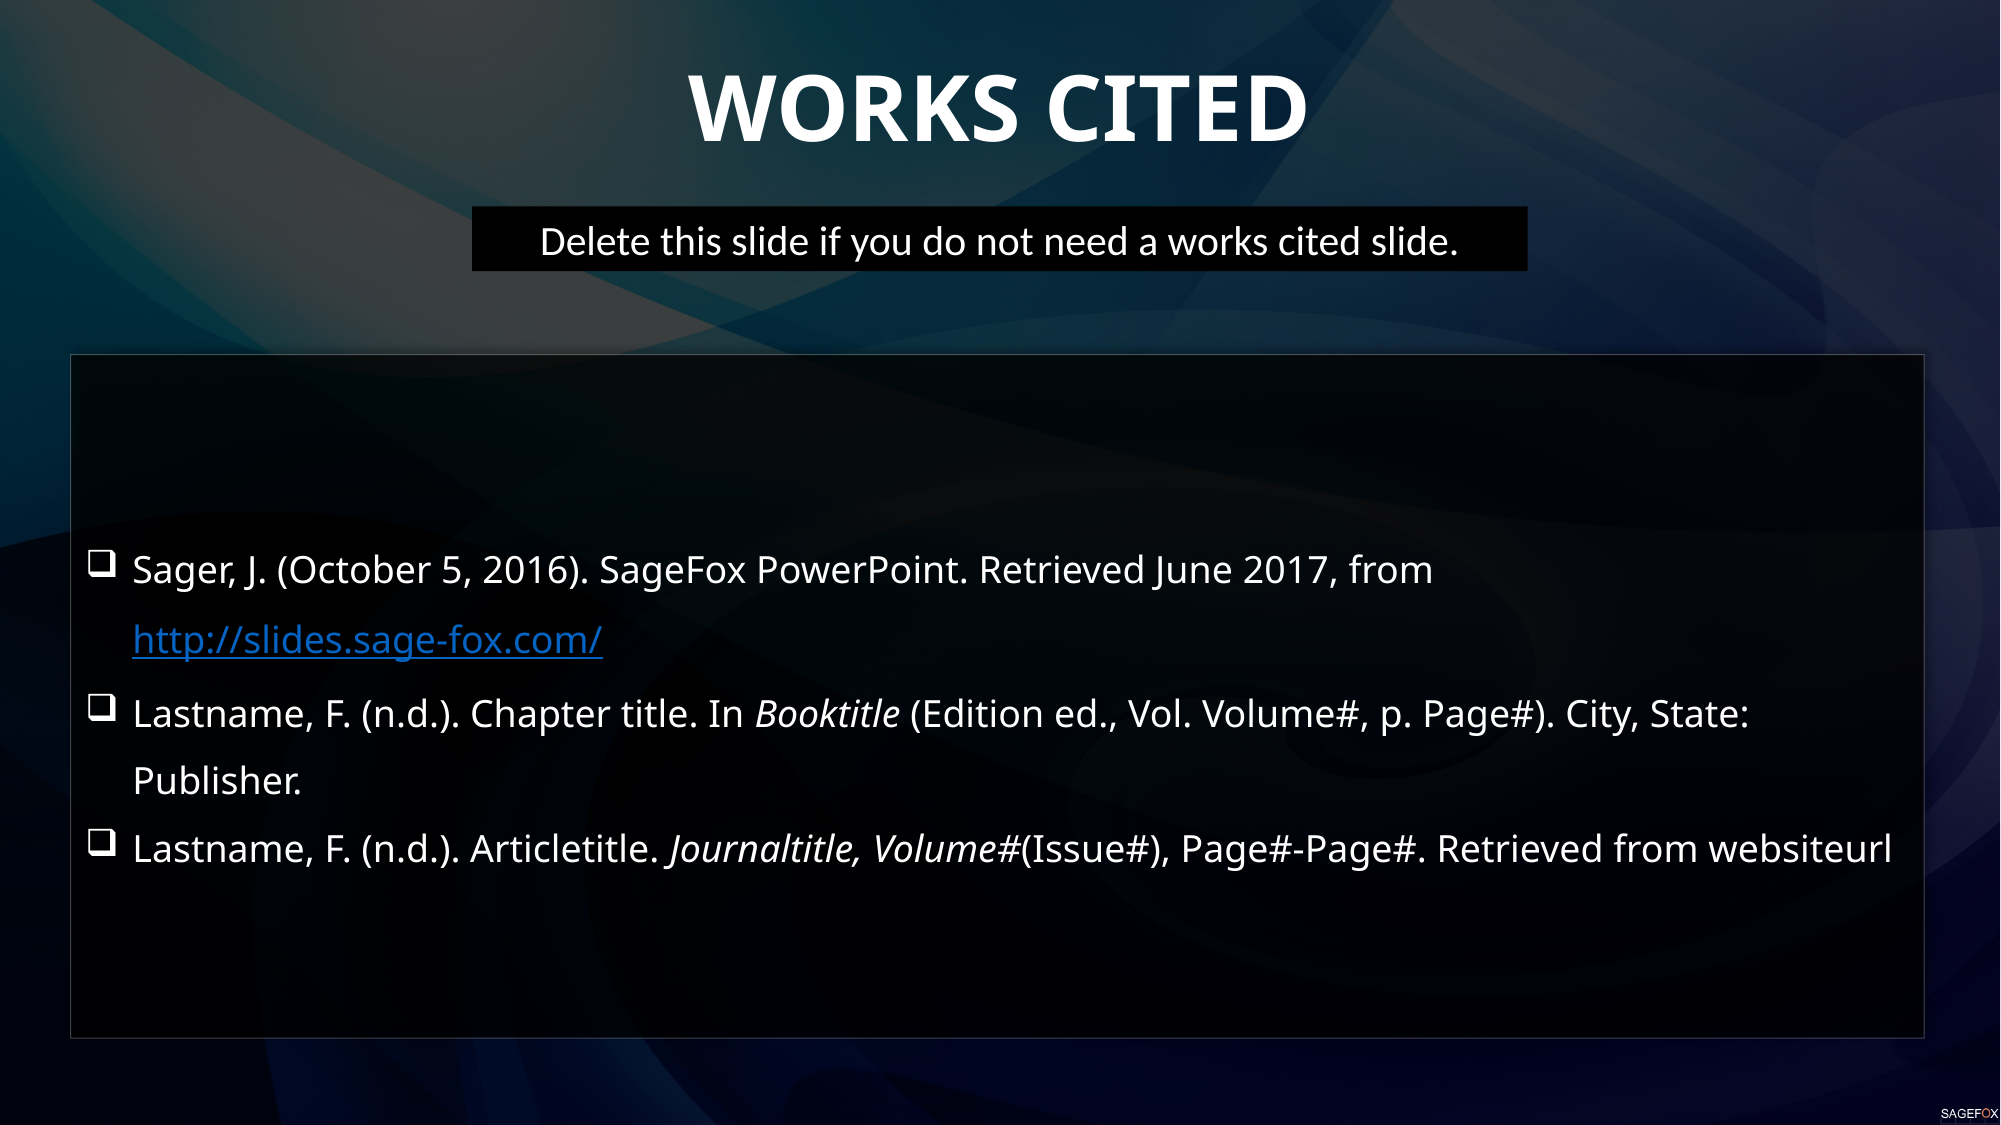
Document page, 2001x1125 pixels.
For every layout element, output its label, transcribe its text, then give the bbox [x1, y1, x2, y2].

picture [0, 0, 2001, 1125]
text_box Sager, J. (October 5, 2016). SageFox PowerPoint. Retrieved June 2017, from http://slides.sage-fox.com/ Lastname, F. (n.d.). Chapter title. In Booktitle (Edition ed., Vol. Volume#, p. Page#). City, State: Publisher. Lastname, F. (n.d.). Articletitle. Journaltitle, Volume#(Issue#), Page#-Page#. Retrieved from websiteurl [70, 354, 1925, 1039]
text_box Delete this slide if you do not need a works cited slide. [472, 206, 1528, 272]
text_box WORKS CITED [548, 42, 1452, 167]
